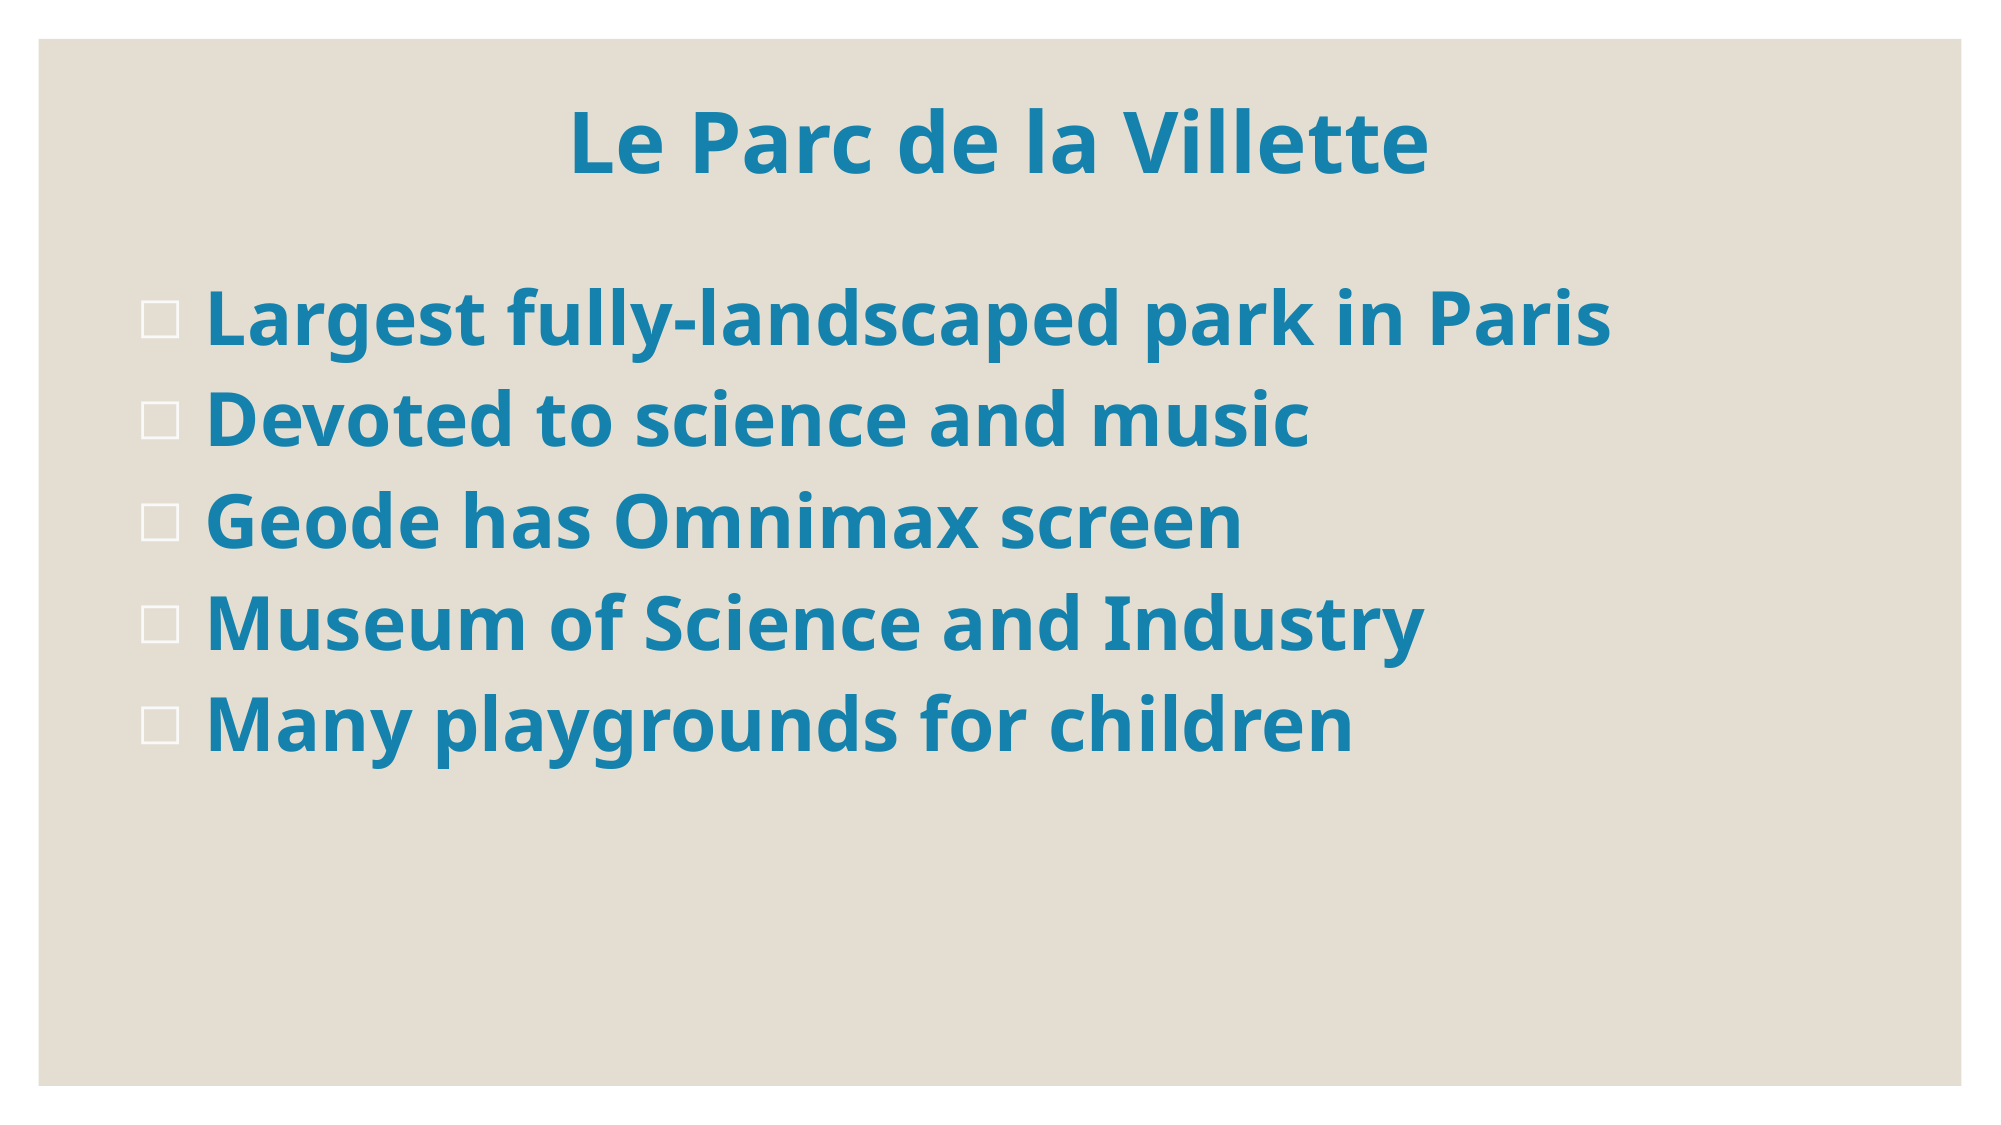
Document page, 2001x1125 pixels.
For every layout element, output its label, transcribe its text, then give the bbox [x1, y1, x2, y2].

title Le Parc de la Villette [99, 45, 1900, 234]
list Largest fully-landscaped park in Paris Devoted to science and music Geode has Omnimax screen Museum of Science and Industry Many playgrounds for children [99, 262, 1900, 1035]
